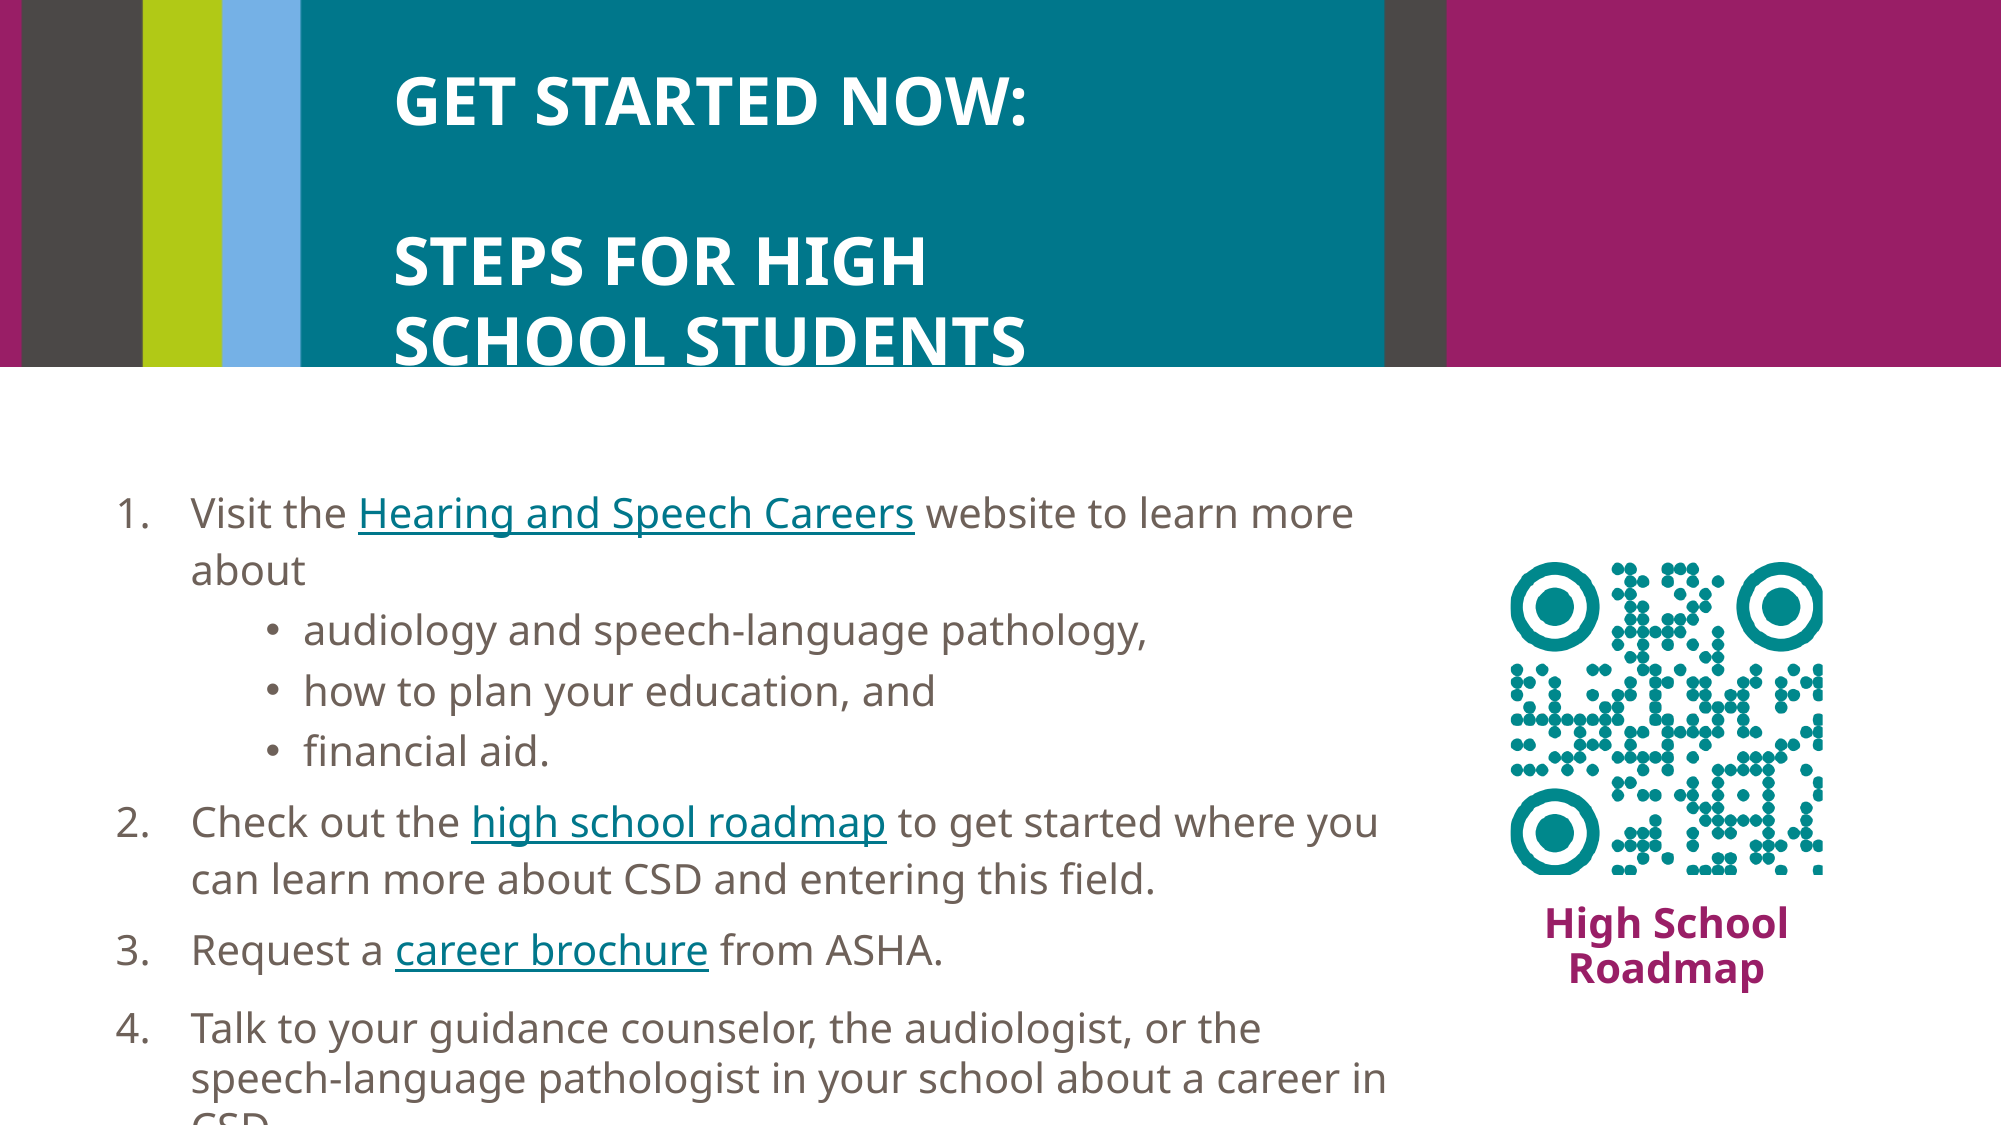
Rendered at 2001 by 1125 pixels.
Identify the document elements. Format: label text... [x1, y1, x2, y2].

picture [0, 0, 2001, 368]
text_box Visit the Hearing and Speech Careers website to learn more about audiology and speech-language pathology, how to plan your education, and financial aid. Check out the high school roadmap to get started where you can learn more about CSD and entering this field. Request a career brochure from ASHA. Talk to your guidance counselor, the audiologist, or the speech-language pathologist in your school about a career in CSD. [100, 479, 1446, 1086]
text_box High School Roadmap [1475, 895, 1858, 974]
picture [1510, 562, 1823, 875]
